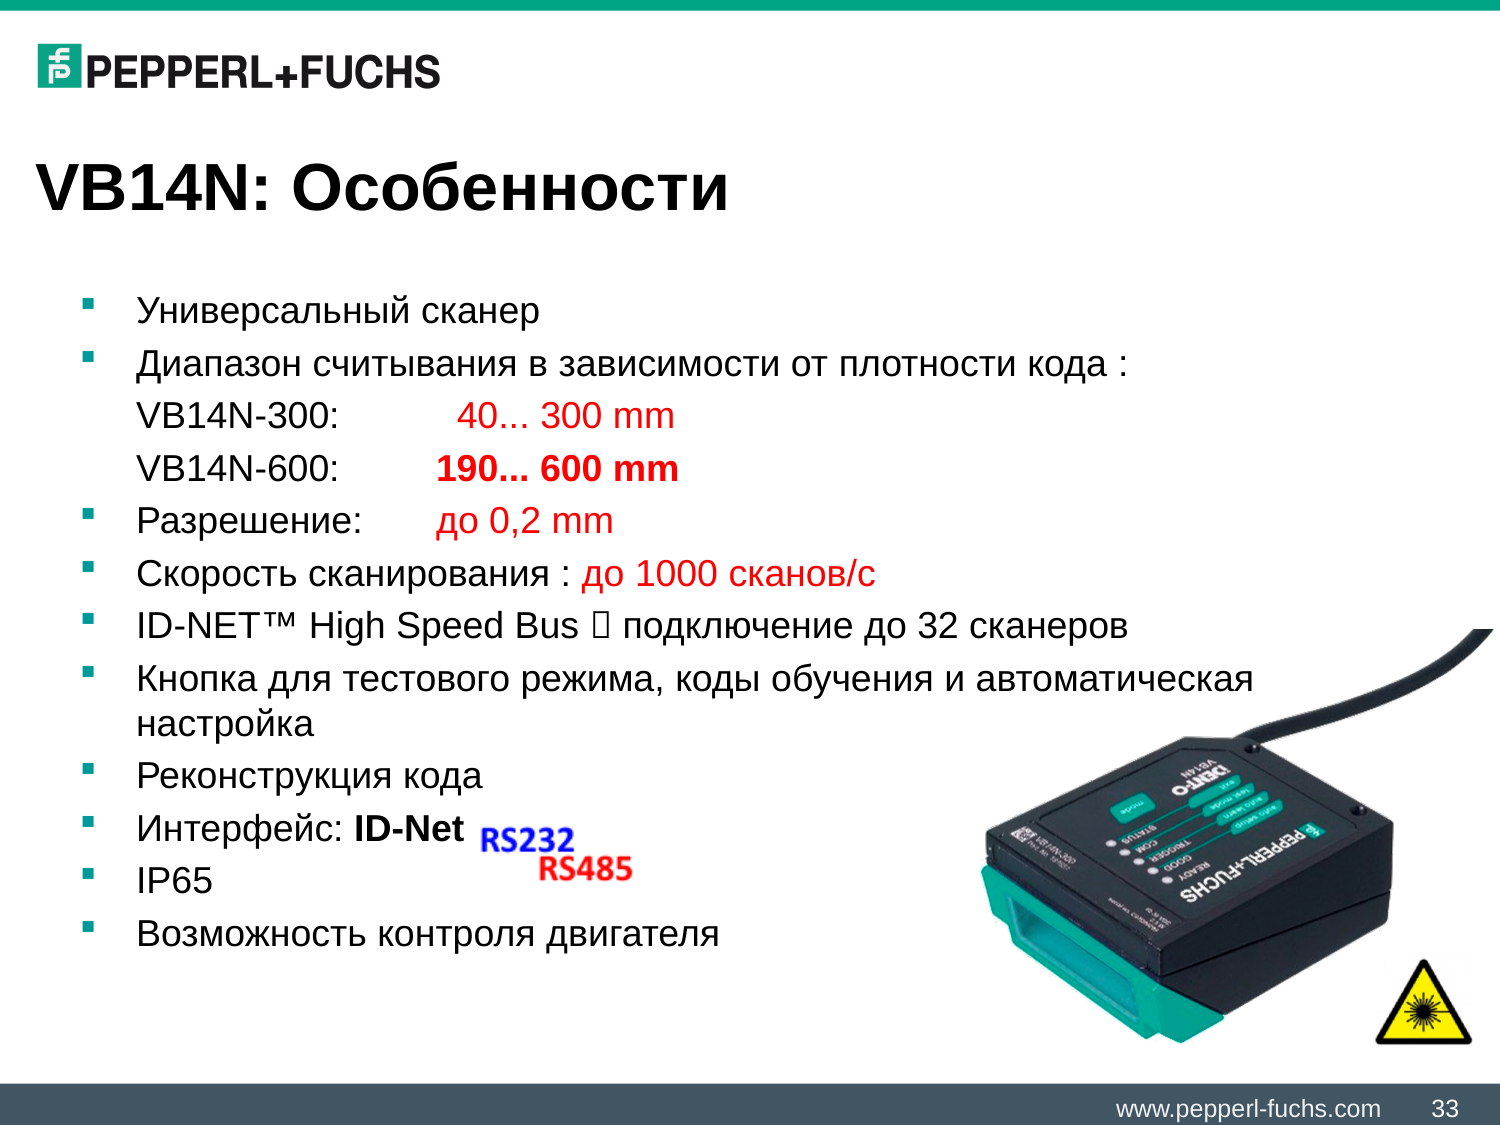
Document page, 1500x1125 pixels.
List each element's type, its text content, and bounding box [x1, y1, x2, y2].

picture [35, 42, 449, 90]
title VB14N: Особенности [29, 135, 1471, 219]
picture [478, 822, 637, 890]
text_box Универсальный сканер Диапазон считывания в зависимости от плотности кода : VB14N-300: 40... 300 mm VB14N-600: 190... 600 mm Разрешение: до 0,2 mm Скорость сканирования : до 1000 сканов/с ID-NET™ High Speed Bus  подключение до 32 сканеров Кнопка для тестового режима, коды обучения и автоматическая настройка Реконструкция кода Интерфейс: ID-Net IP65 Возможность контроля двигателя [64, 278, 1436, 1014]
picture [968, 629, 1500, 1051]
slide_number 33 [1387, 1095, 1460, 1116]
